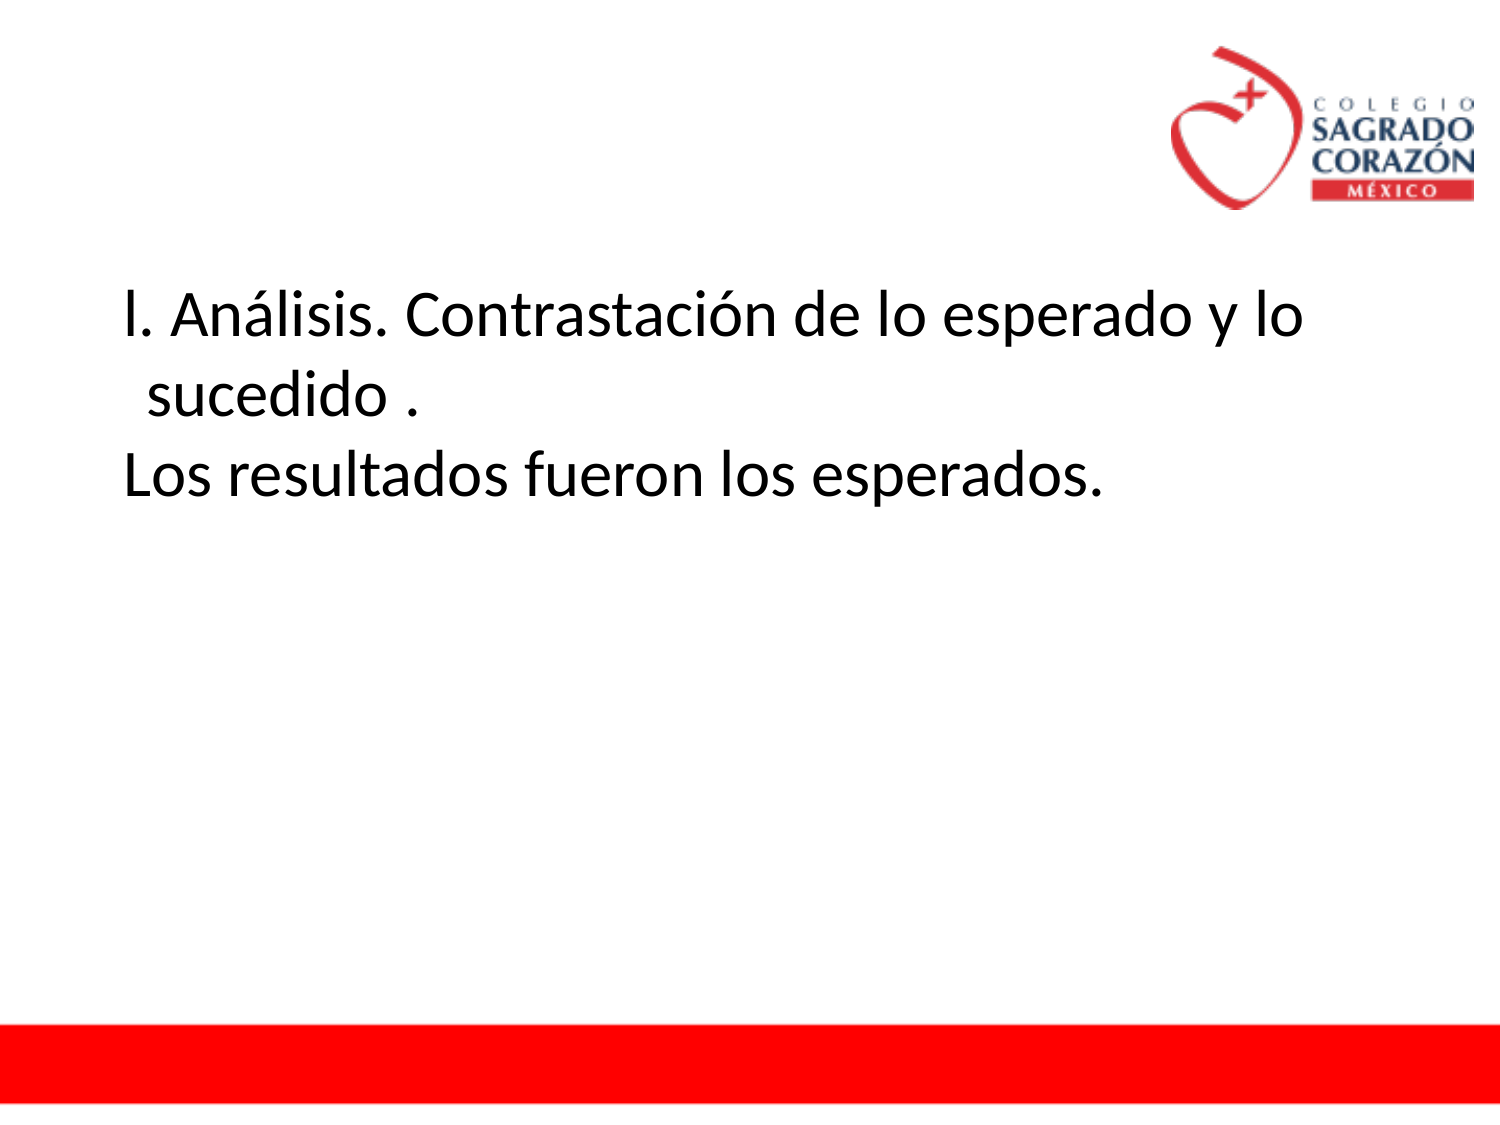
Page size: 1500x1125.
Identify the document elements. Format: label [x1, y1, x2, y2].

text_box [0, 24, 1500, 1123]
